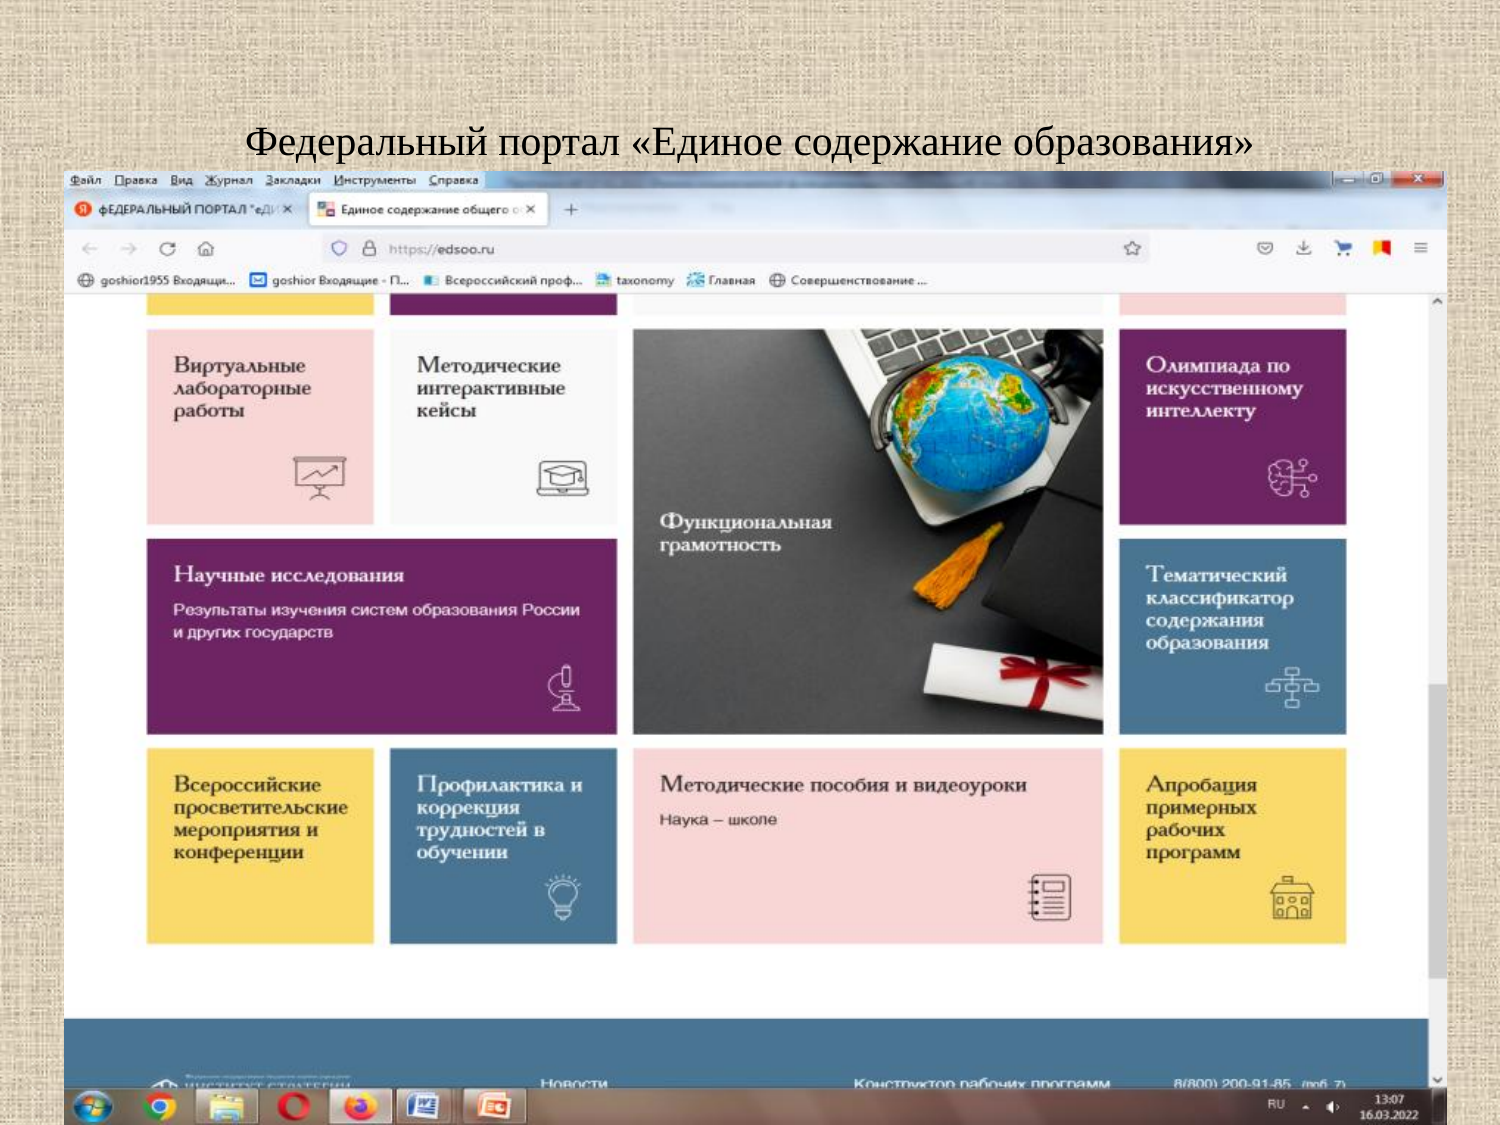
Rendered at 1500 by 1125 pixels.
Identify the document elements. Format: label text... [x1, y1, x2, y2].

title Федеральный портал «Единое содержание образования» [75, 45, 1425, 169]
picture [0, 0, 1500, 1125]
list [64, 170, 1448, 1125]
